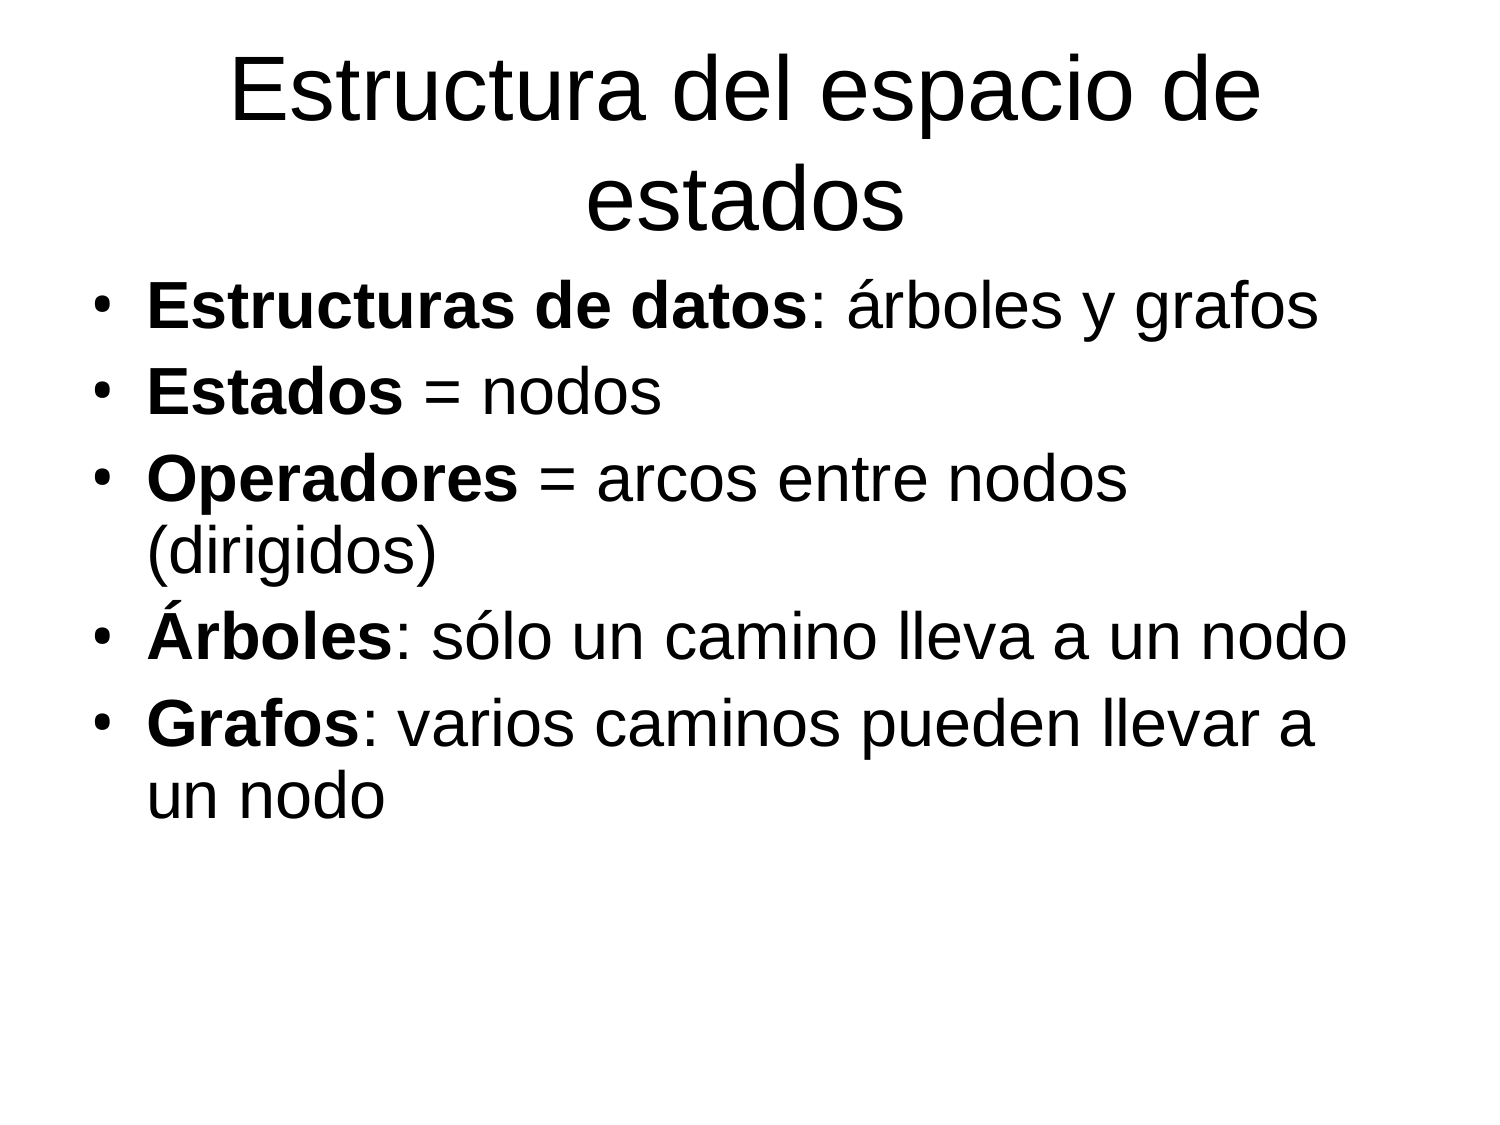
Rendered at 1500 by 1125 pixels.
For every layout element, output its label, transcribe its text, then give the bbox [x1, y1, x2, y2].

title Estructura del espacio de estados [74, 14, 1426, 261]
list Estructuras de datos: árboles y grafos Estados = nodos Operadores = arcos entre nodos (dirigidos) Árboles: sólo un camino lleva a un nodo Grafos: varios caminos pueden llevar a un nodo [74, 261, 1426, 1125]
